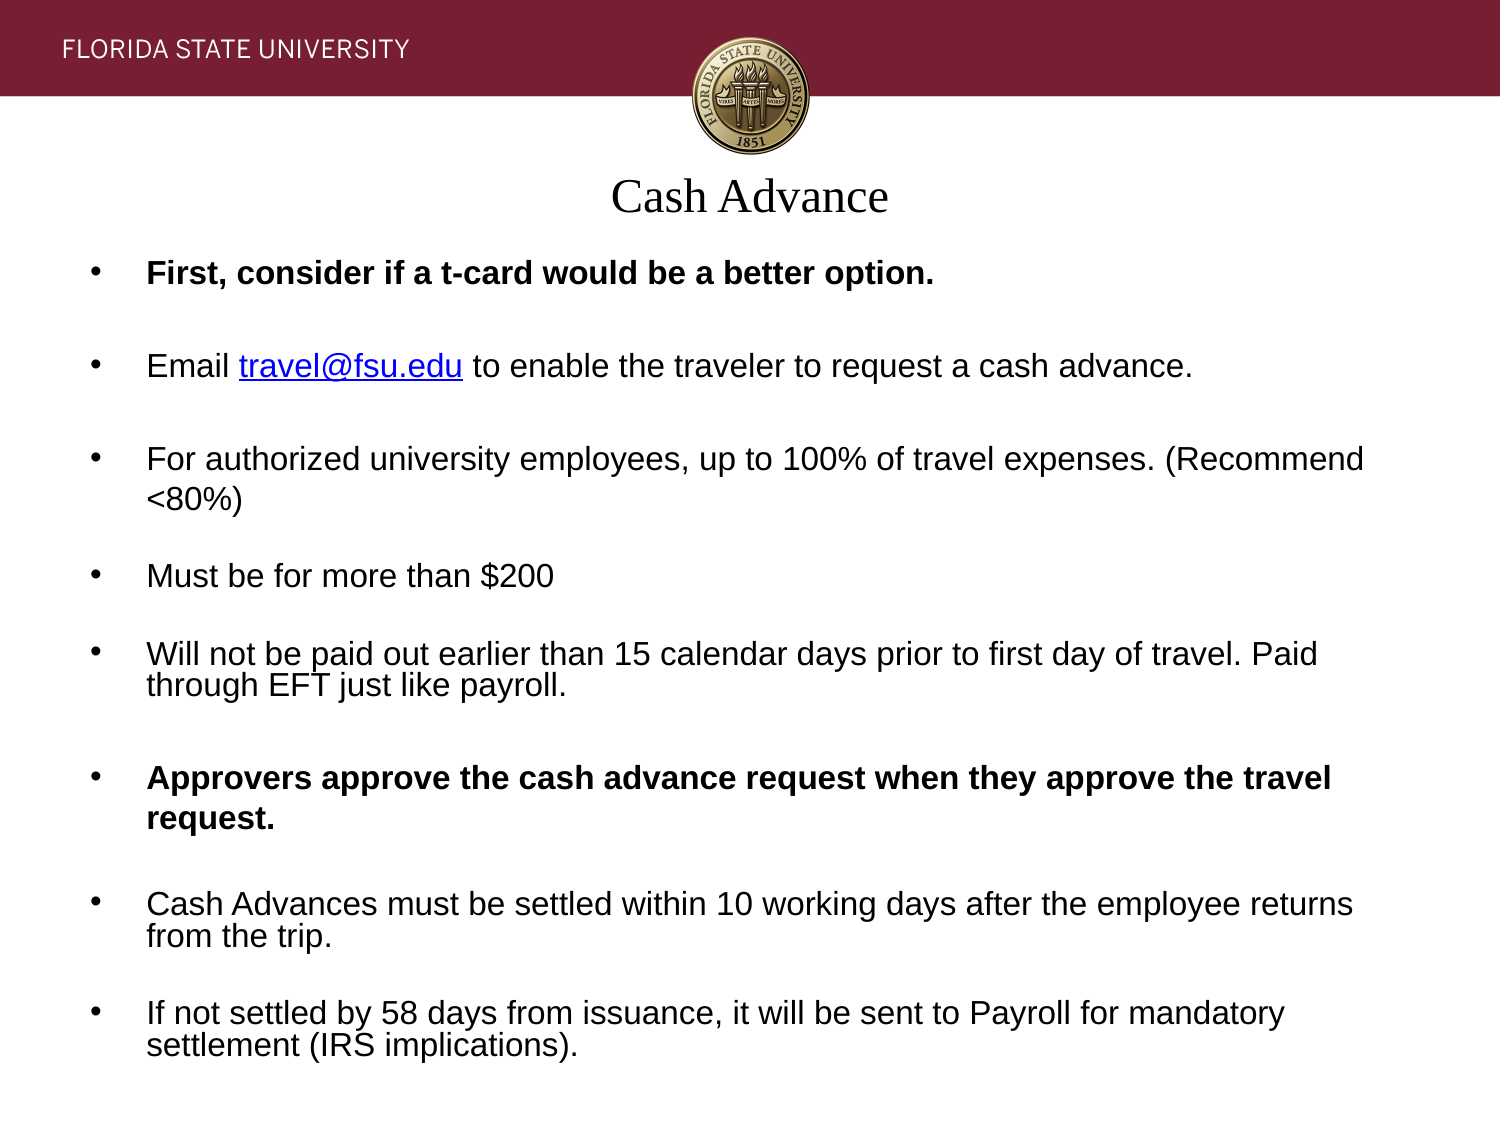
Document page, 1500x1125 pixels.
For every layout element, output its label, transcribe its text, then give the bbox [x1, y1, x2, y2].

picture [0, 0, 1500, 1125]
title Cash Advance [75, 155, 1425, 230]
list First, consider if a t-card would be a better option. Email travel@fsu.edu to enable the traveler to request a cash advance. For authorized university employees, up to 100% of travel expenses. (Recommend <80%) Must be for more than $200 Will not be paid out earlier than 15 calendar days prior to first day of travel. Paid through EFT just like payroll. Approvers approve the cash advance request when they approve the travel request. Cash Advances must be settled within 10 working days after the employee returns from the trip. If not settled by 58 days from issuance, it will be sent to Payroll for mandatory settlement (IRS implications). [75, 243, 1425, 1089]
